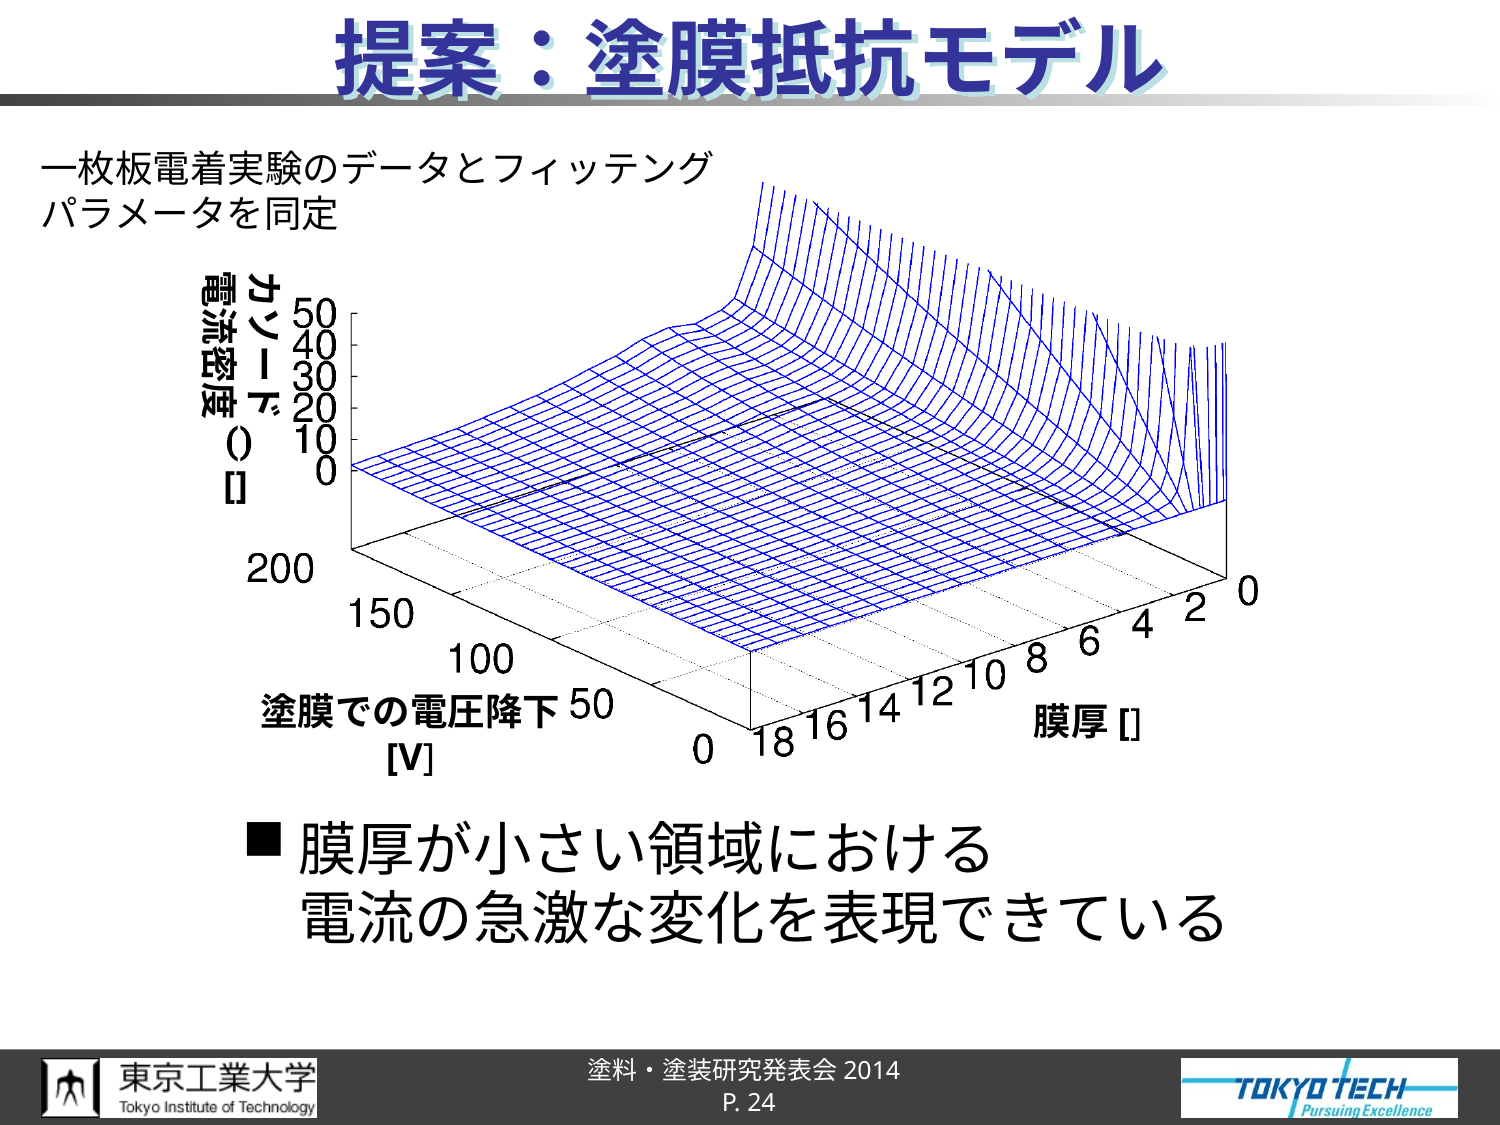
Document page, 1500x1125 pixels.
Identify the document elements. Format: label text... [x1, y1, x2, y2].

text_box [162, 160, 1282, 788]
title 提案：塗膜抵抗モデル [0, 5, 1500, 108]
picture [41, 1058, 317, 1118]
picture [1181, 1058, 1458, 1118]
list 膜厚が小さい領域における 電流の急激な変化を表現できている [242, 66, 1376, 1012]
text_box 一枚板電着実験のデータとフィッテング パラメータを同定 [25, 137, 730, 243]
slide_number P. 24 [662, 1087, 836, 1120]
